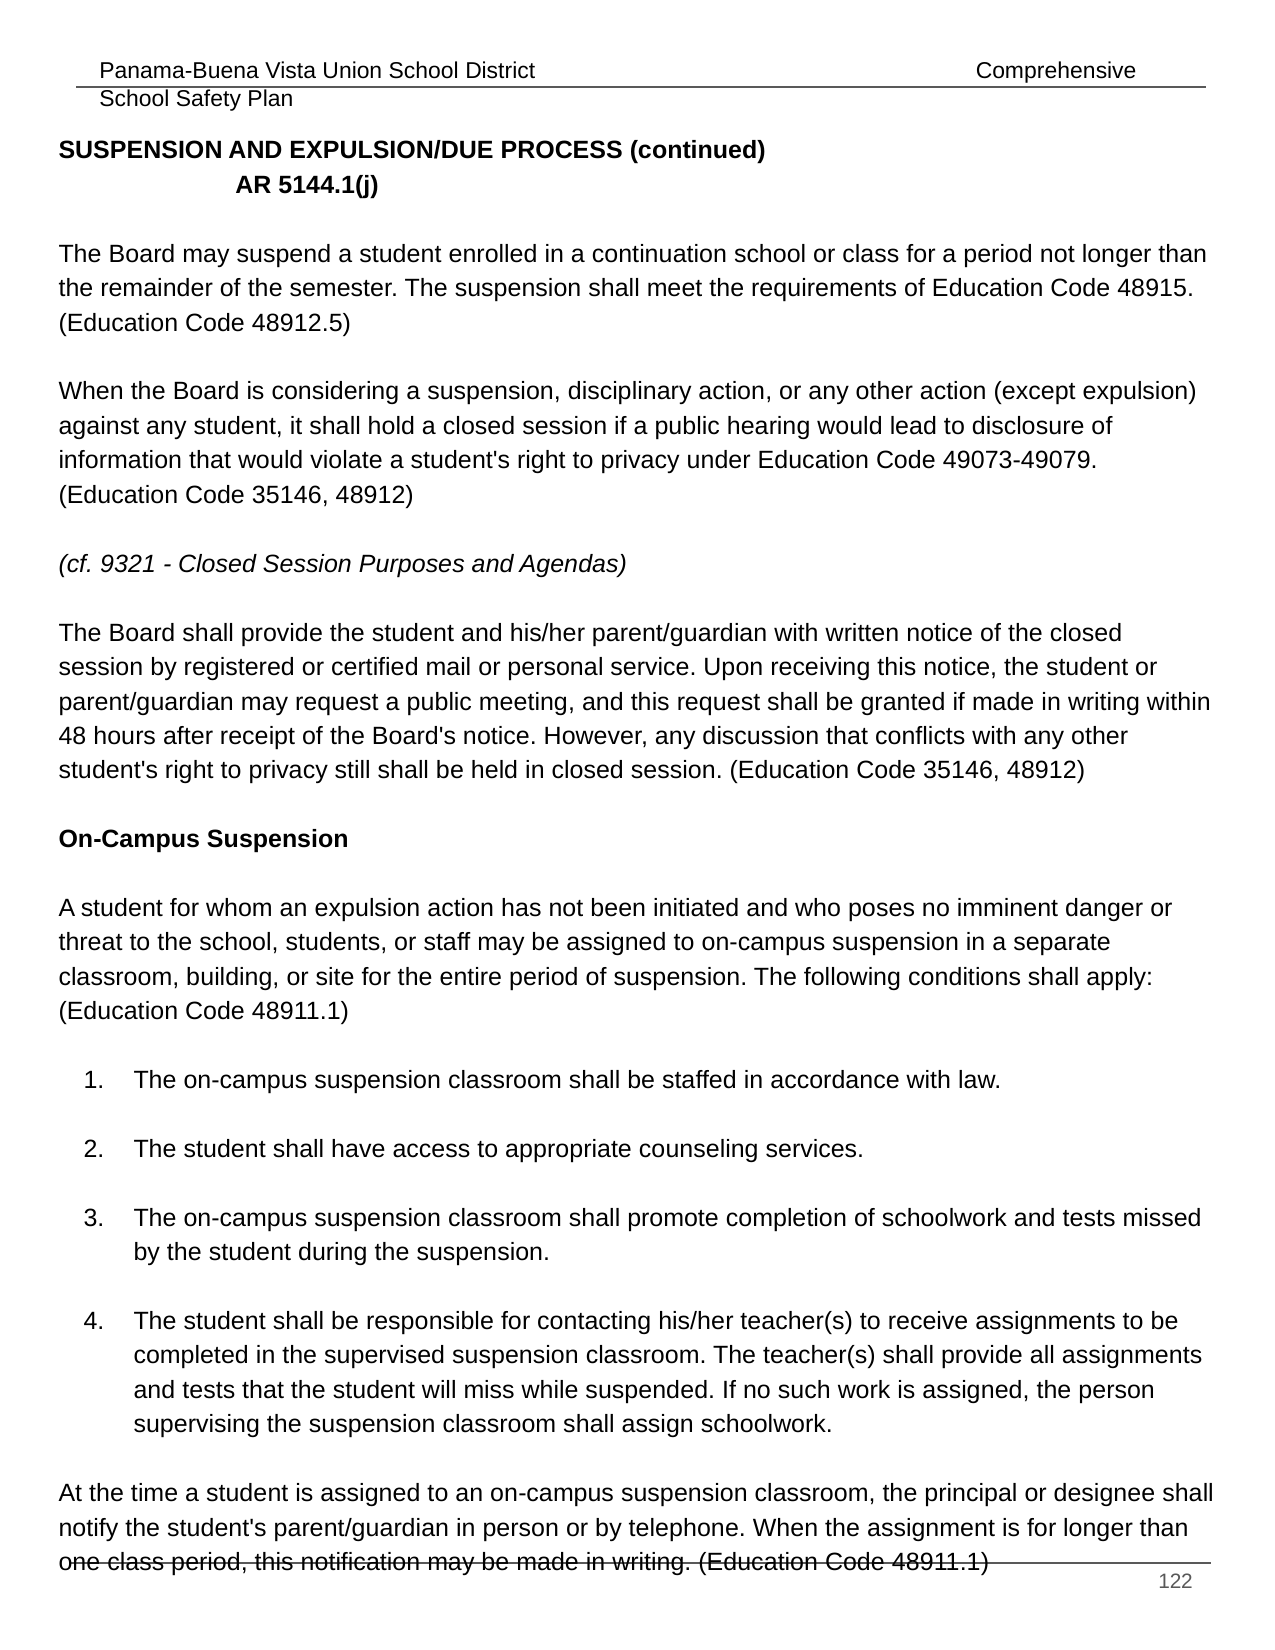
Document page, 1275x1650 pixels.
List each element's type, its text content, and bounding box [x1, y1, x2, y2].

list SUSPENSION AND EXPULSION/DUE PROCESS (continued) AR 5144.1(j) The Board may suspend a student enrolled in a continuation school or class for a period not longer than the remainder of the semester. The suspension shall meet the requirements of Education Code 48915. (Education Code 48912.5) When the Board is considering a suspension, disciplinary action, or any other action (except expulsion) against any student, it shall hold a closed session if a public hearing would lead to disclosure of information that would violate a student's right to privacy under Education Code 49073-49079. (Education Code 35146, 48912) (cf. 9321 - Closed Session Purposes and Agendas) The Board shall provide the student and his/her parent/guardian with written notice of the closed session by registered or certified mail or personal service. Upon receiving this notice, the student or parent/guardian may request a public meeting, and this request shall be granted if made in writing within 48 hours after receipt of the Board's notice. However, any discussion that conflicts with any other student's right to privacy still shall be held in closed session. (Education Code 35146, 48912) On-Campus Suspension A student for whom an expulsion action has not been initiated and who poses no imminent danger or threat to the school, students, or staff may be assigned to on-campus suspension in a separate classroom, building, or site for the entire period of suspension. The following conditions shall apply: (Education Code 48911.1) The on-campus suspension classroom shall be staffed in accordance with law. The student shall have access to appropriate counseling services. The on-campus suspension classroom shall promote completion of schoolwork and tests missed by the student during the suspension. The student shall be responsible for contacting his/her teacher(s) to receive assignments to be completed in the supervised suspension classroom. The teacher(s) shall provide all assignments and tests that the student will miss while suspended. If no such work is assigned, the person supervising the suspension classroom shall assign schoolwork. At the time a student is assigned to an on-campus suspension classroom, the principal or designee shall notify the student's parent/guardian in person or by telephone. When the assignment is for longer than one class period, this notification may be made in writing. (Education Code 48911.1) [43, 114, 1232, 1558]
slide_number ‹#› [1131, 1552, 1208, 1623]
